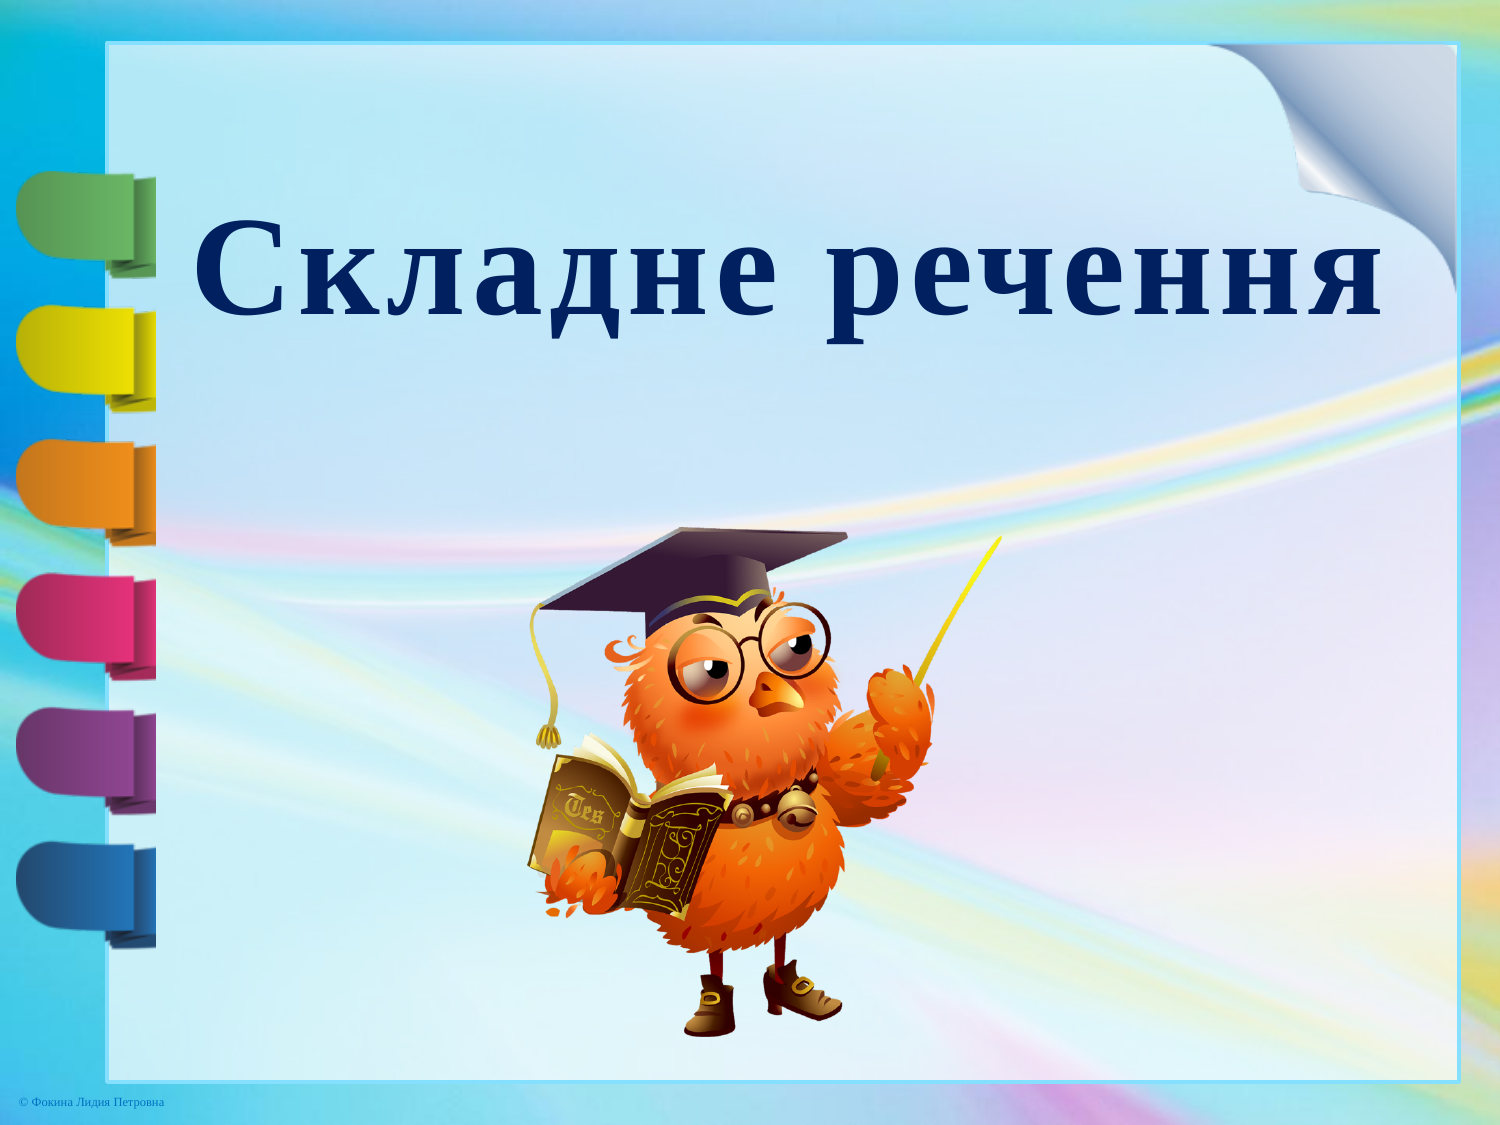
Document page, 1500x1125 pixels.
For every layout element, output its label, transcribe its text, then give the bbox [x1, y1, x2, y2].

text_box Складне речення [175, 165, 1442, 350]
picture [527, 527, 1002, 1037]
picture [0, 0, 1500, 1125]
